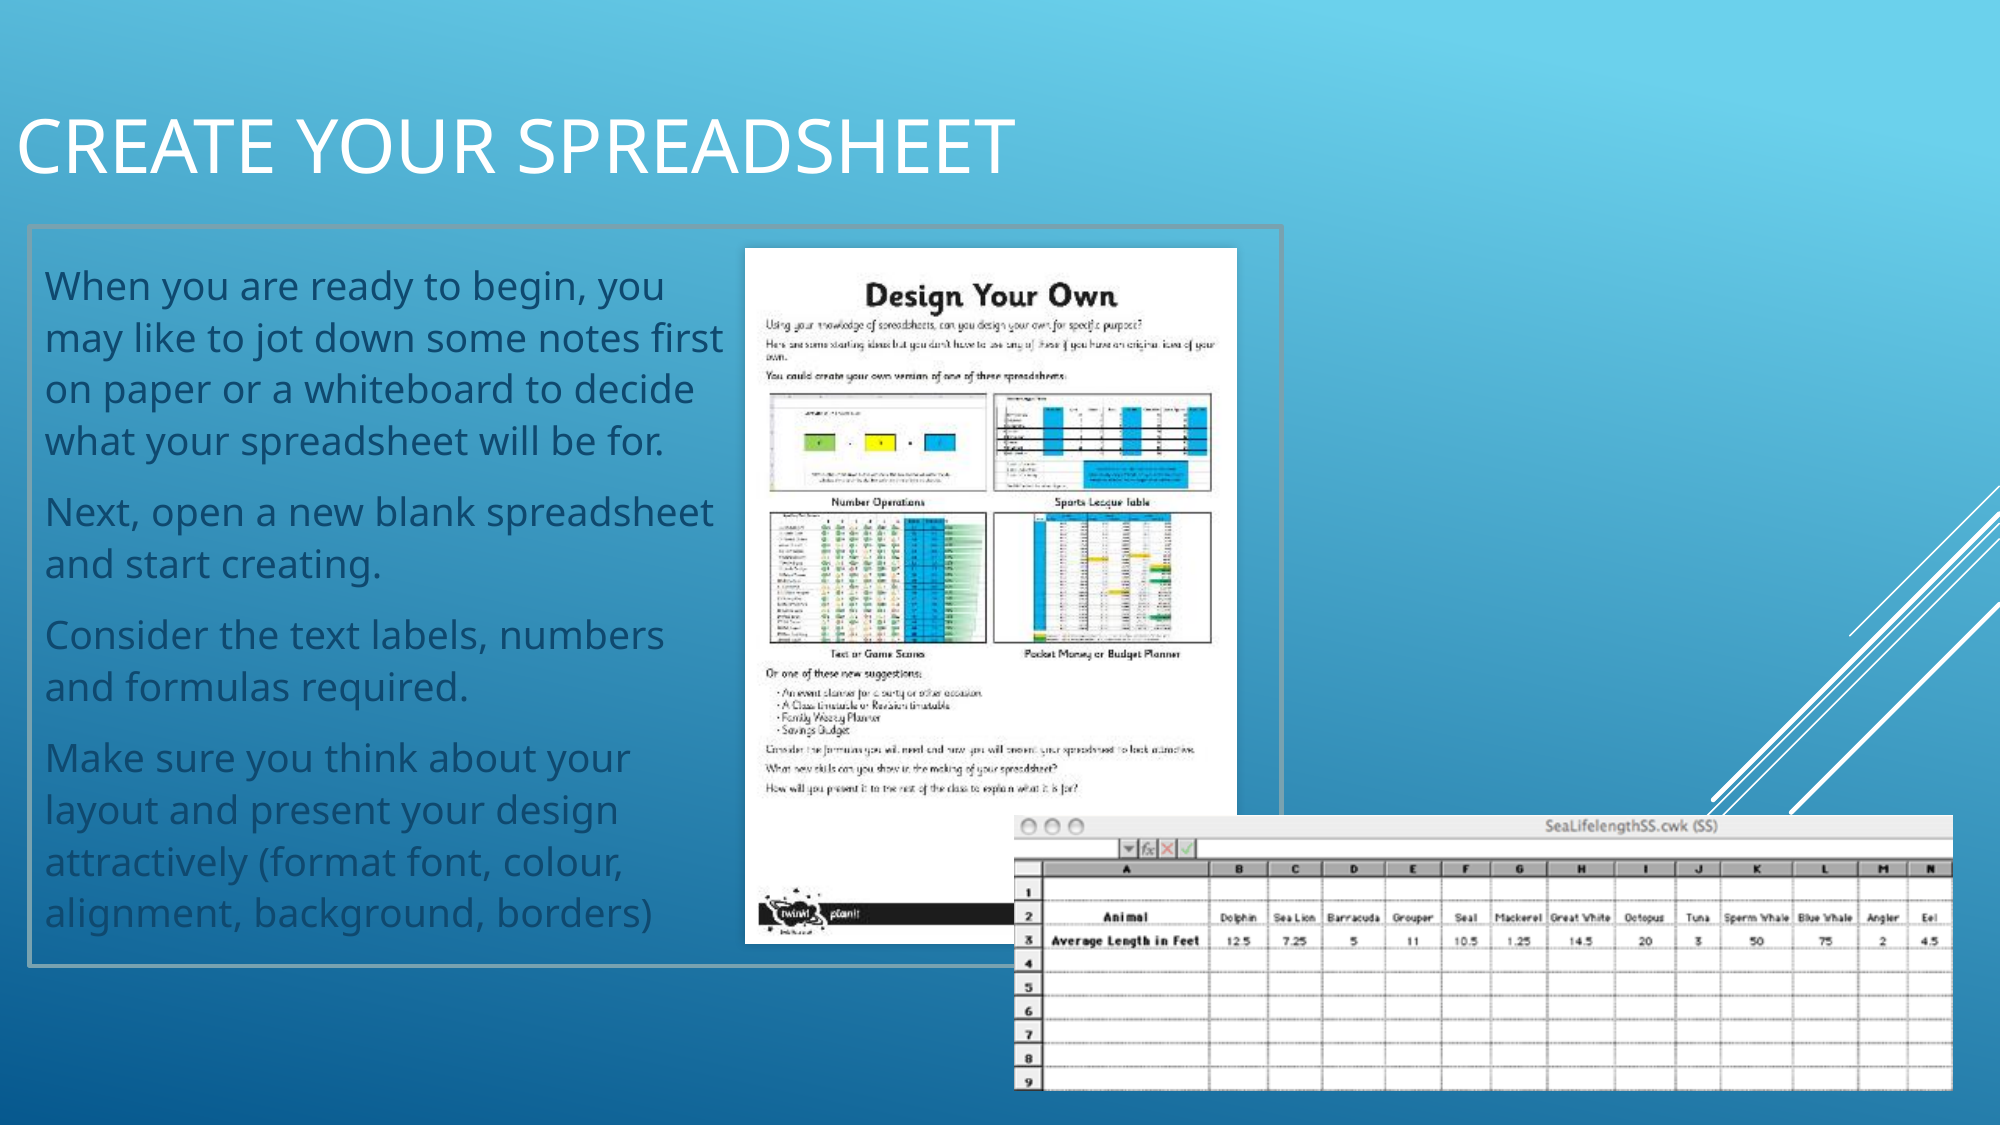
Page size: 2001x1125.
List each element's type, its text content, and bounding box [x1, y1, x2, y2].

text_box [28, 225, 1283, 967]
picture [744, 248, 1953, 1092]
title Create Your Spreadsheet [0, 48, 1349, 240]
